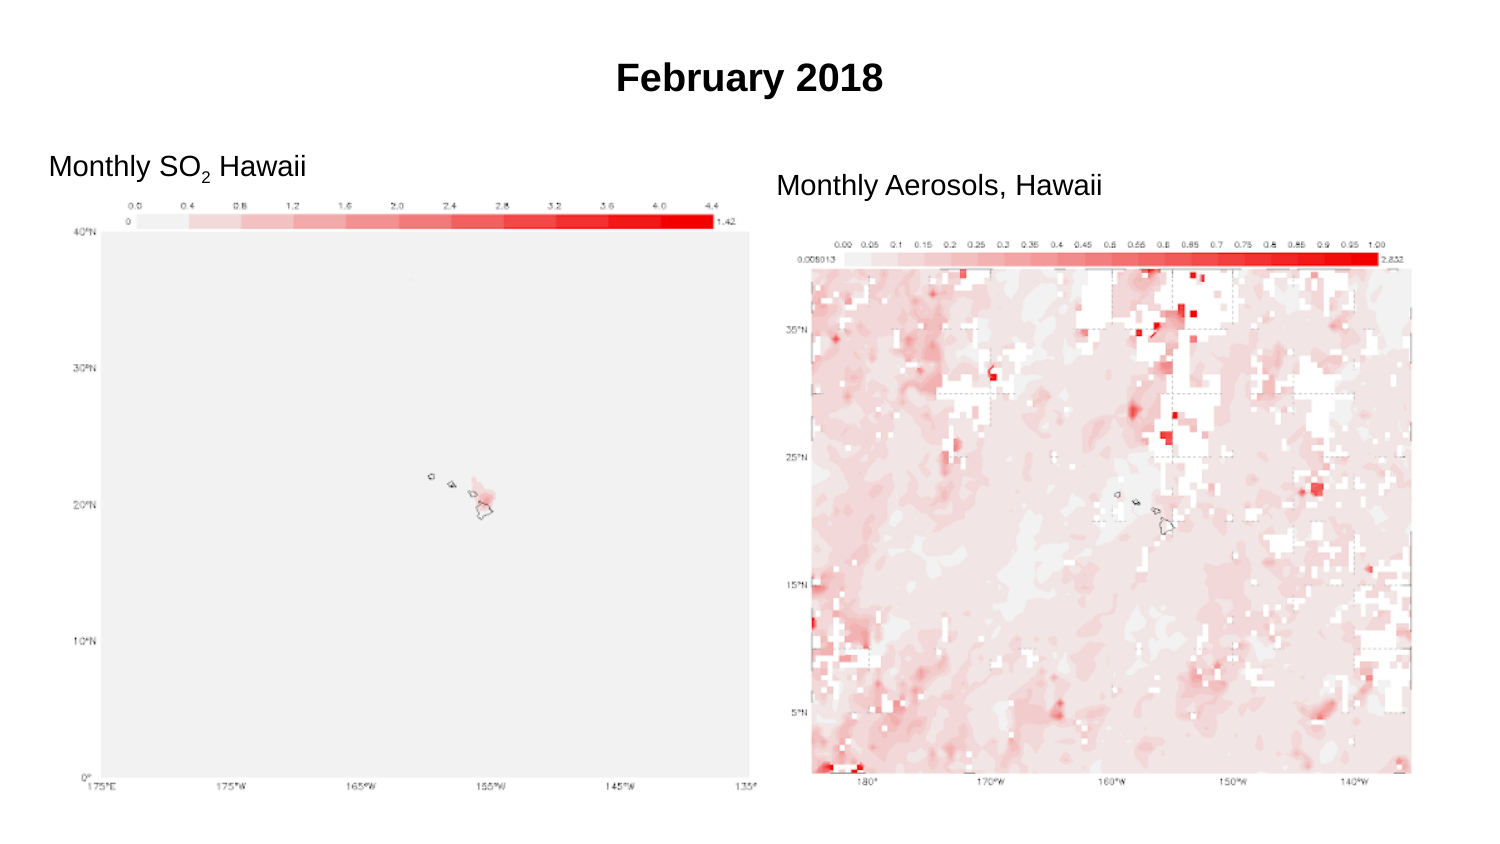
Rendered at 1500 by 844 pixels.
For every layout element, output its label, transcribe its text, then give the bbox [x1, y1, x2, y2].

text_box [33, 131, 762, 798]
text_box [761, 150, 1462, 798]
text_box February 2018 [578, 36, 922, 115]
